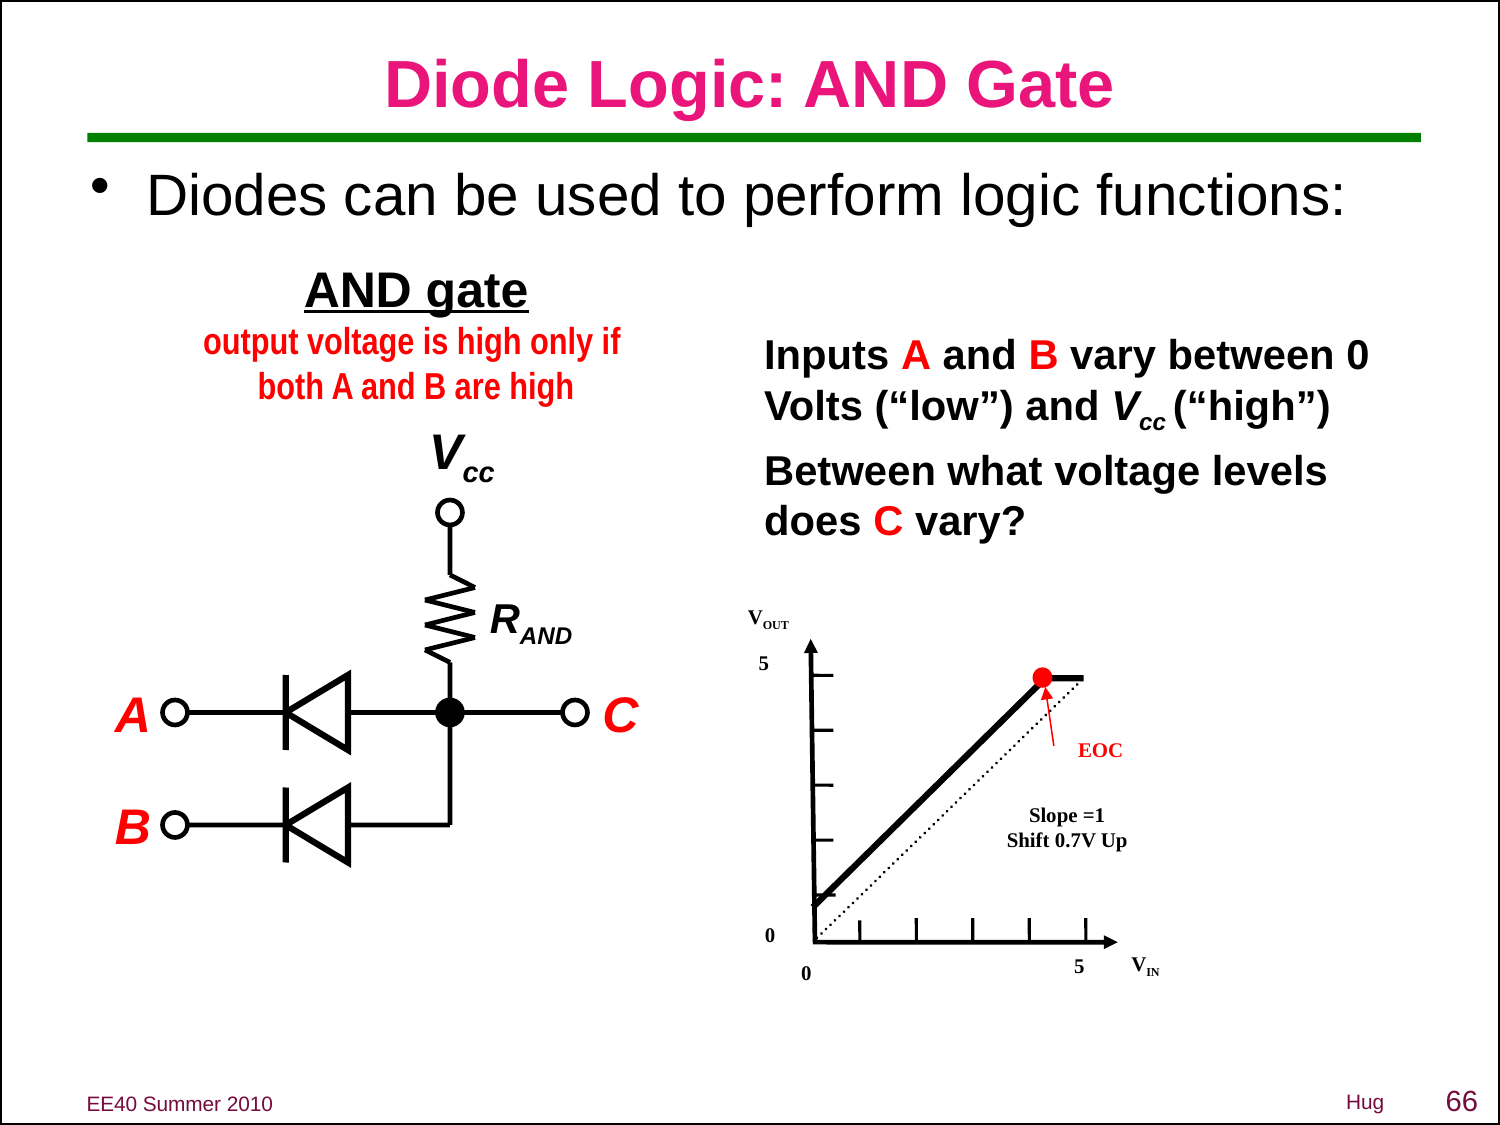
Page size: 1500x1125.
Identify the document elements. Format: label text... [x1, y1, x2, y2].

text_box [437, 500, 463, 526]
text_box [437, 699, 463, 725]
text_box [279, 793, 355, 857]
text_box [356, 593, 544, 644]
list Diodes can be used to perform logic functions: [74, 149, 1426, 283]
text_box AND gate output voltage is high only if both A and B are high [188, 249, 644, 415]
text_box [166, 812, 188, 838]
text_box A [100, 674, 166, 750]
title Diode Logic: AND Gate [74, 37, 1426, 126]
text_box RAND [474, 584, 627, 657]
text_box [279, 680, 355, 744]
text_box B [100, 787, 166, 863]
text_box C [587, 674, 654, 750]
text_box [562, 699, 587, 725]
text_box Inputs A and B vary between 0 Volts (“low”) and Vcc (“high”) Between what voltage levels does C vary? [749, 320, 1418, 551]
text_box Vcc [414, 412, 510, 496]
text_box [721, 595, 1188, 992]
text_box [162, 699, 188, 725]
